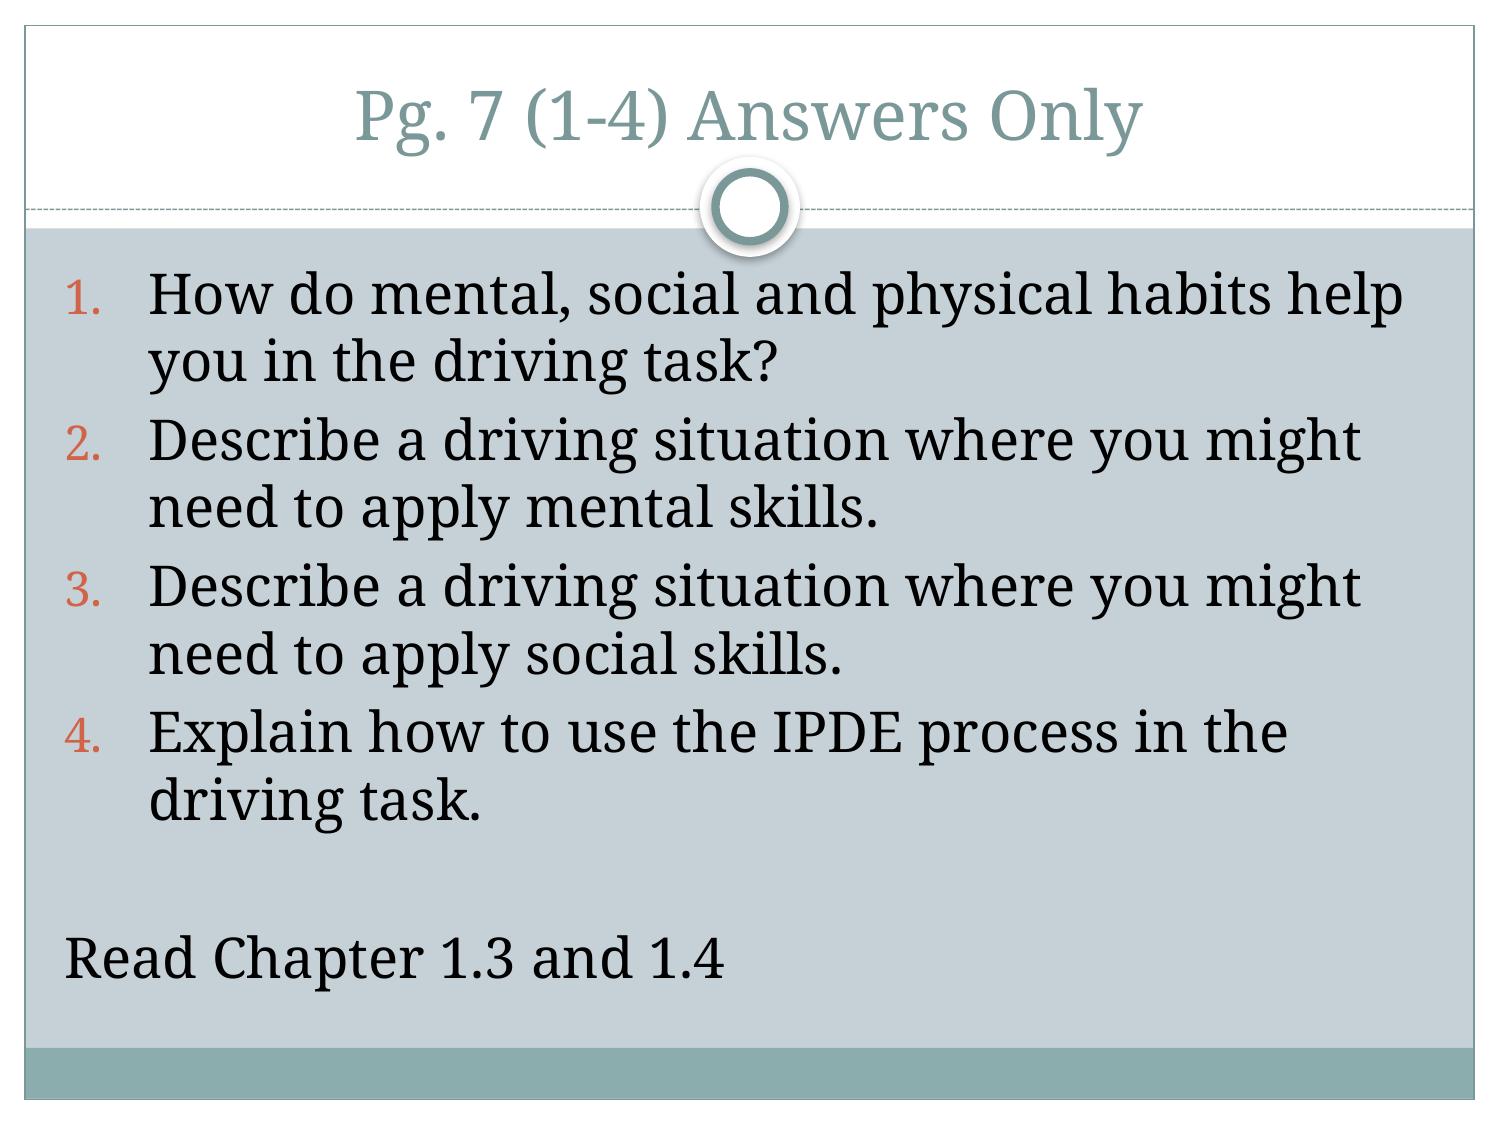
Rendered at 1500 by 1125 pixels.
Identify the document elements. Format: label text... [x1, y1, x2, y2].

list How do mental, social and physical habits help you in the driving task? Describe a driving situation where you might need to apply mental skills. Describe a driving situation where you might need to apply social skills. Explain how to use the IPDE process in the driving task. Read Chapter 1.3 and 1.4 [49, 250, 1445, 1001]
title Pg. 7 (1-4) Answers Only [49, 37, 1450, 162]
